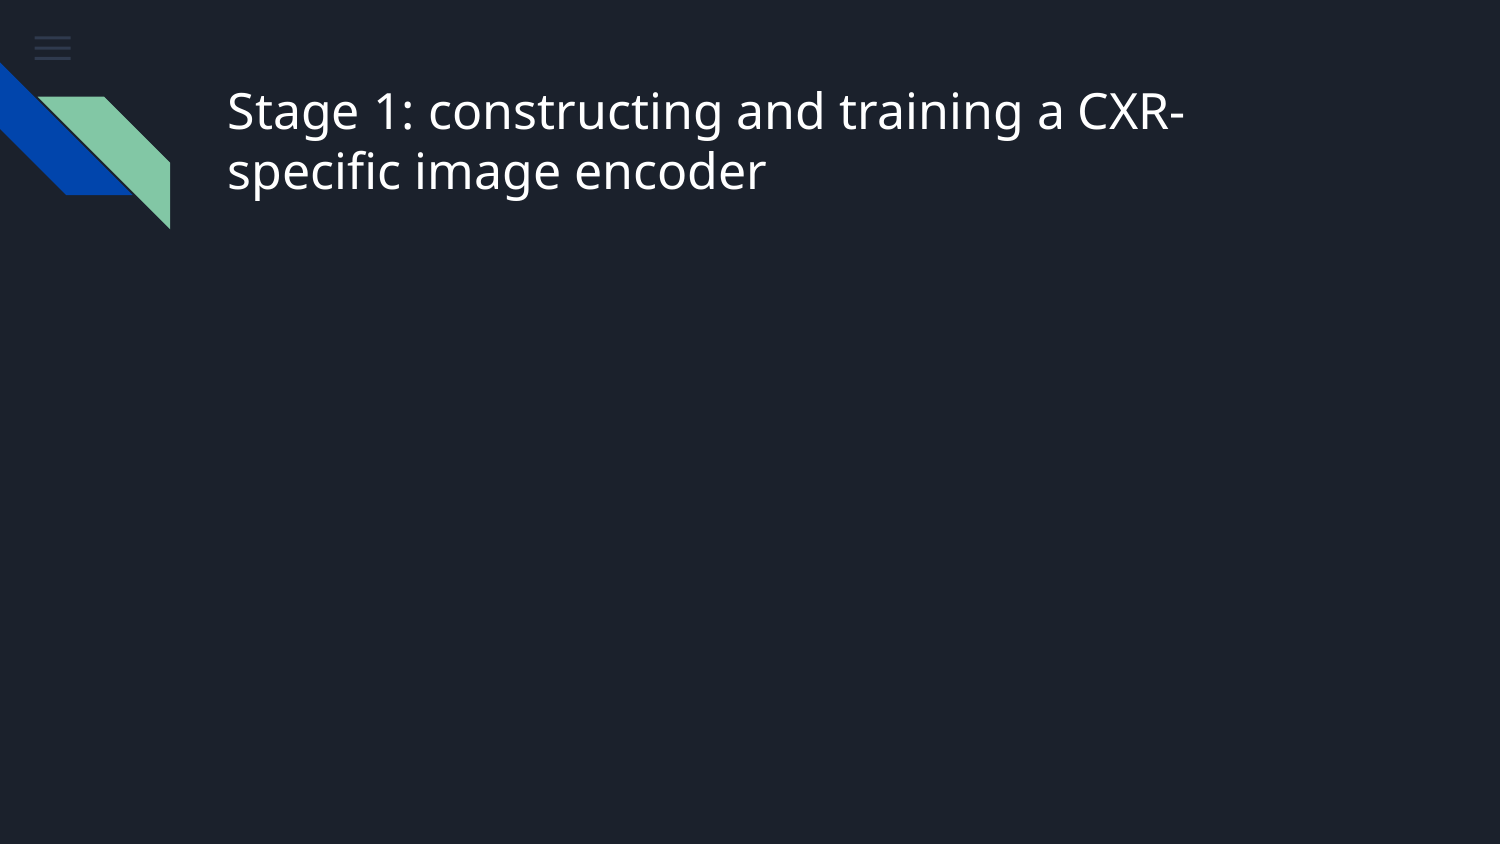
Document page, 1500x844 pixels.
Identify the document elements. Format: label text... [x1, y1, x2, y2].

title Stage 1: constructing and training a CXR-specific image encoder [212, 64, 1368, 215]
